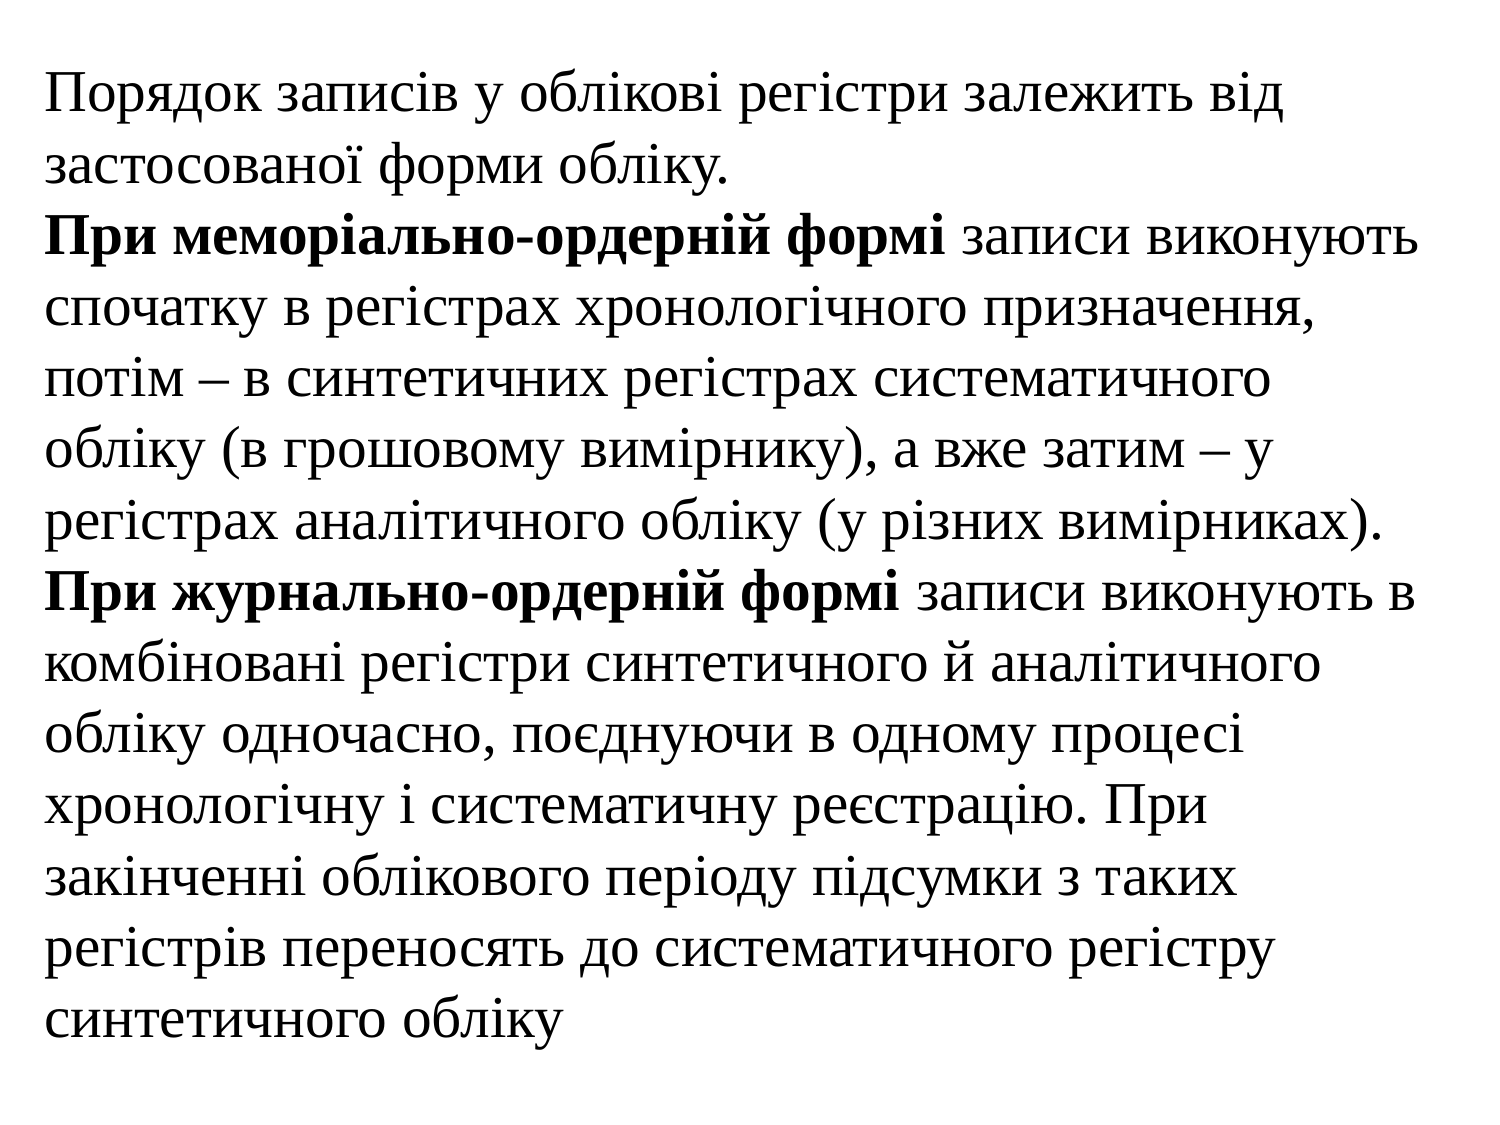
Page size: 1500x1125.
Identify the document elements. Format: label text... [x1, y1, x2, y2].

list Порядок записів у облікові регістри залежить від застосованої форми обліку. При меморіально-ордерній формі записи виконують спочатку в регістрах хронологічного призначення, потім – в синтетичних регістрах систематичного обліку (в грошовому вимірнику), а вже затим – у регістрах аналітичного обліку (у різних вимірниках). При журнально-ордерній формі записи виконують в комбіновані регістри синтетичного й аналітичного обліку одночасно, поєднуючи в одному процесі хронологічну і систематичну реєстрацію. При закінченні облікового періоду підсумки з таких регістрів переносять до систематичного регістру синтетичного обліку [29, 45, 1447, 1094]
